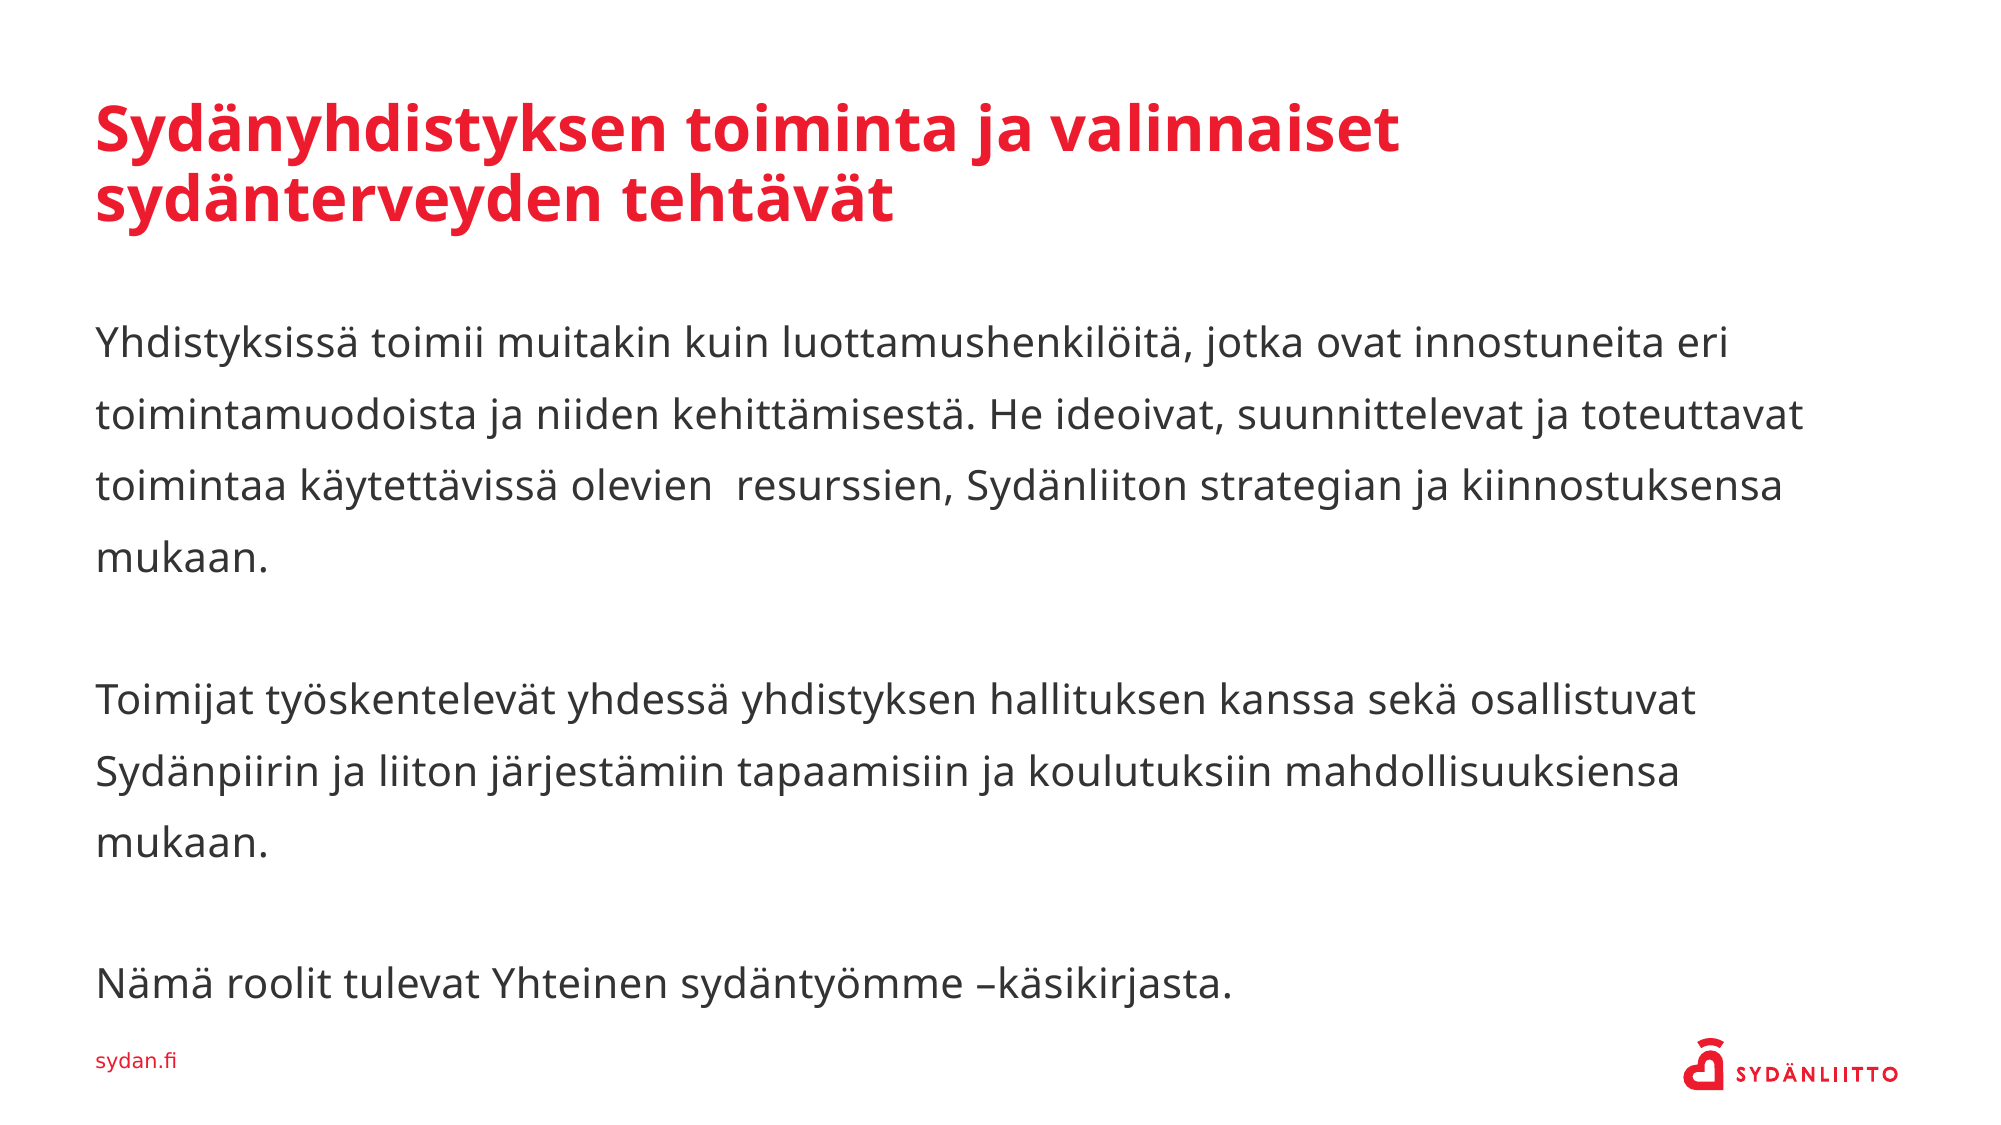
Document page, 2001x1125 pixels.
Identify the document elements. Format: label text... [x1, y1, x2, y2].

text_box Yhdistyksissä toimii muitakin kuin luottamushenkilöitä, jotka ovat innostuneita eri toimintamuodoista ja niiden kehittämisestä. He ideoivat, suunnittelevat ja toteuttavat toimintaa käytettävissä olevien resurssien, Sydänliiton strategian ja kiinnostuksensa mukaan. Toimijat työskentelevät yhdessä yhdistyksen hallituksen kanssa sekä osallistuvat Sydänpiirin ja liiton järjestämiin tapaamisiin ja koulutuksiin mahdollisuuksiensa mukaan. Nämä roolit tulevat Yhteinen sydäntyömme –käsikirjasta. [95, 294, 1875, 1009]
text_box Sydänyhdistyksen toiminta ja valinnaiset sydänterveyden tehtävät [95, 94, 1875, 235]
text_box [1683, 1038, 1898, 1091]
text_box sydan.fi [95, 1047, 1545, 1073]
